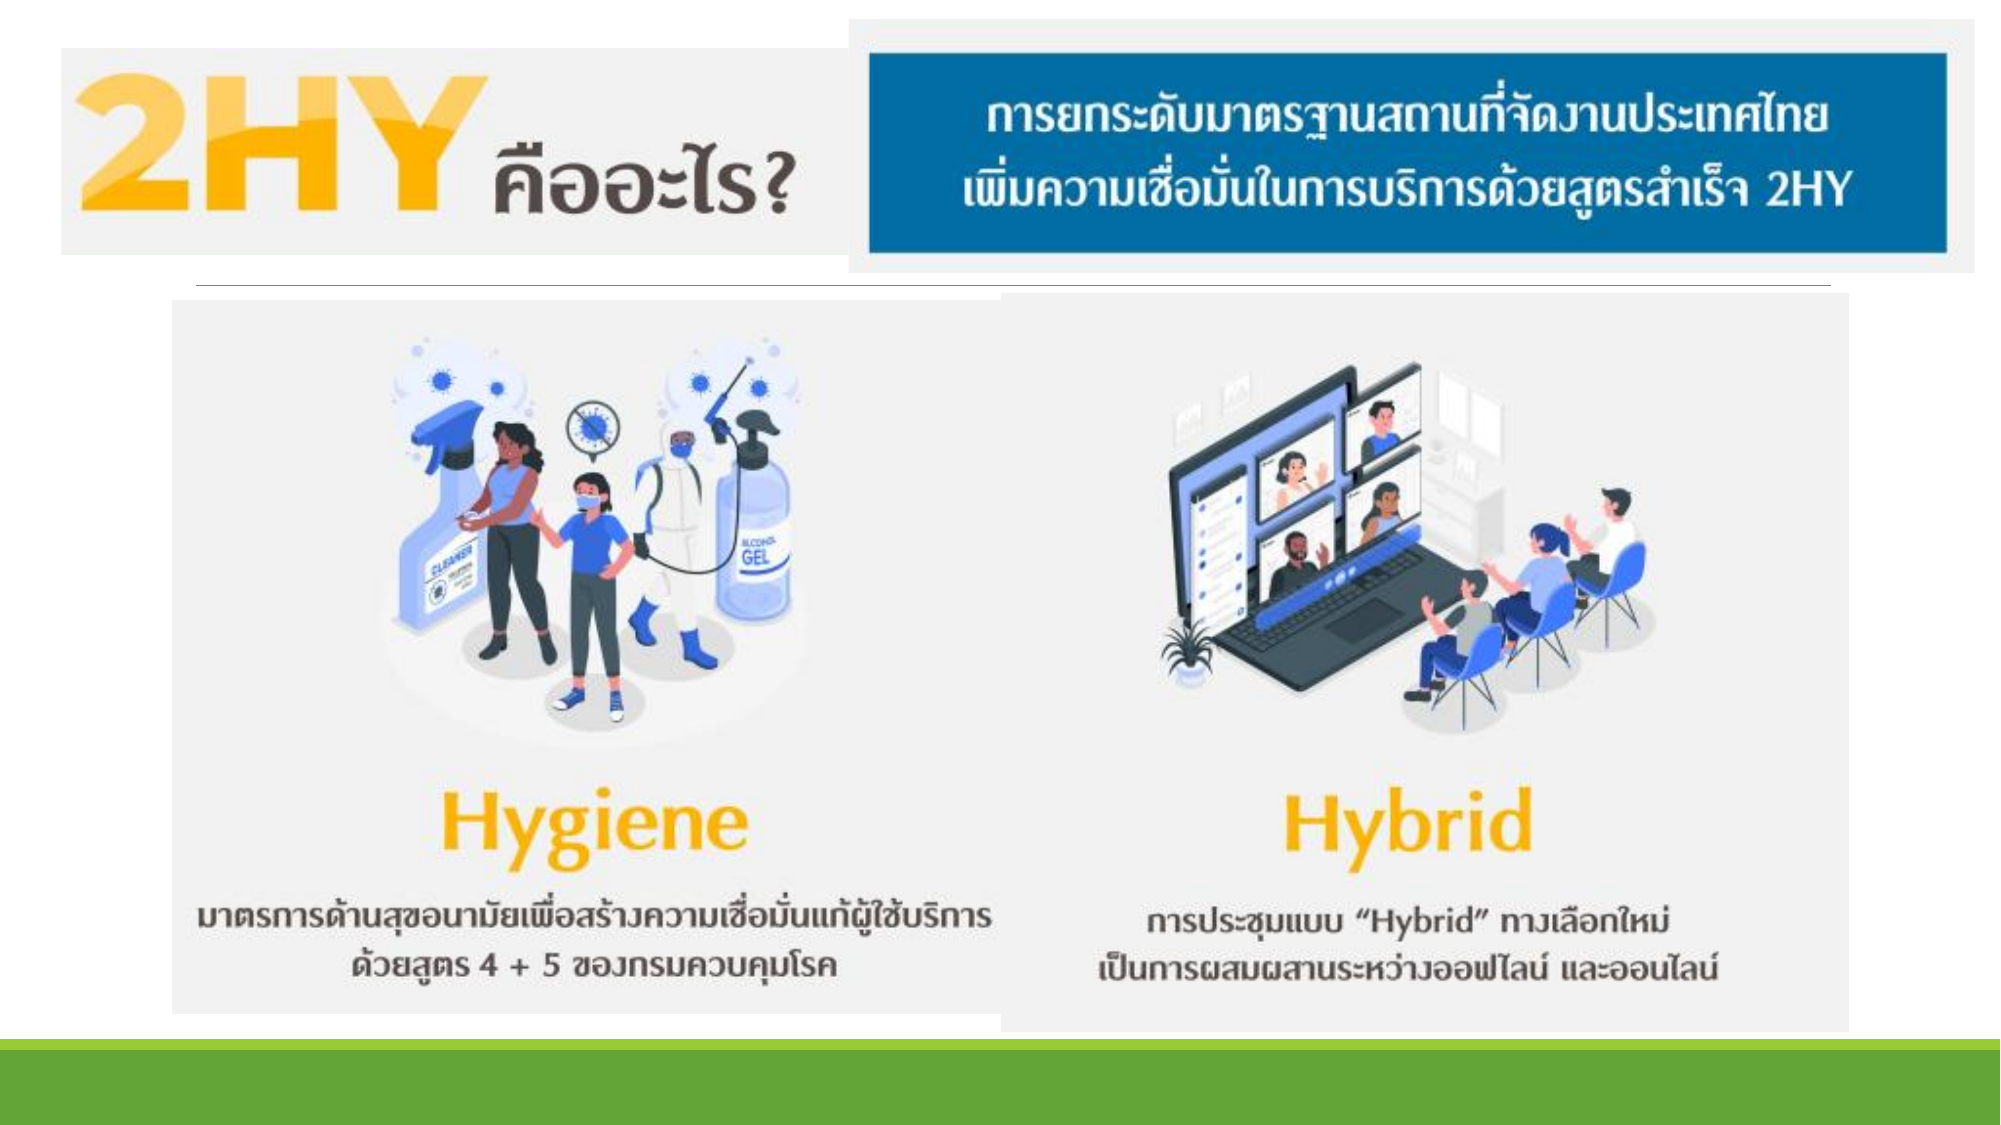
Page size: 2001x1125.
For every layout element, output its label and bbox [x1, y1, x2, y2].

text_box [60, 19, 1976, 1032]
